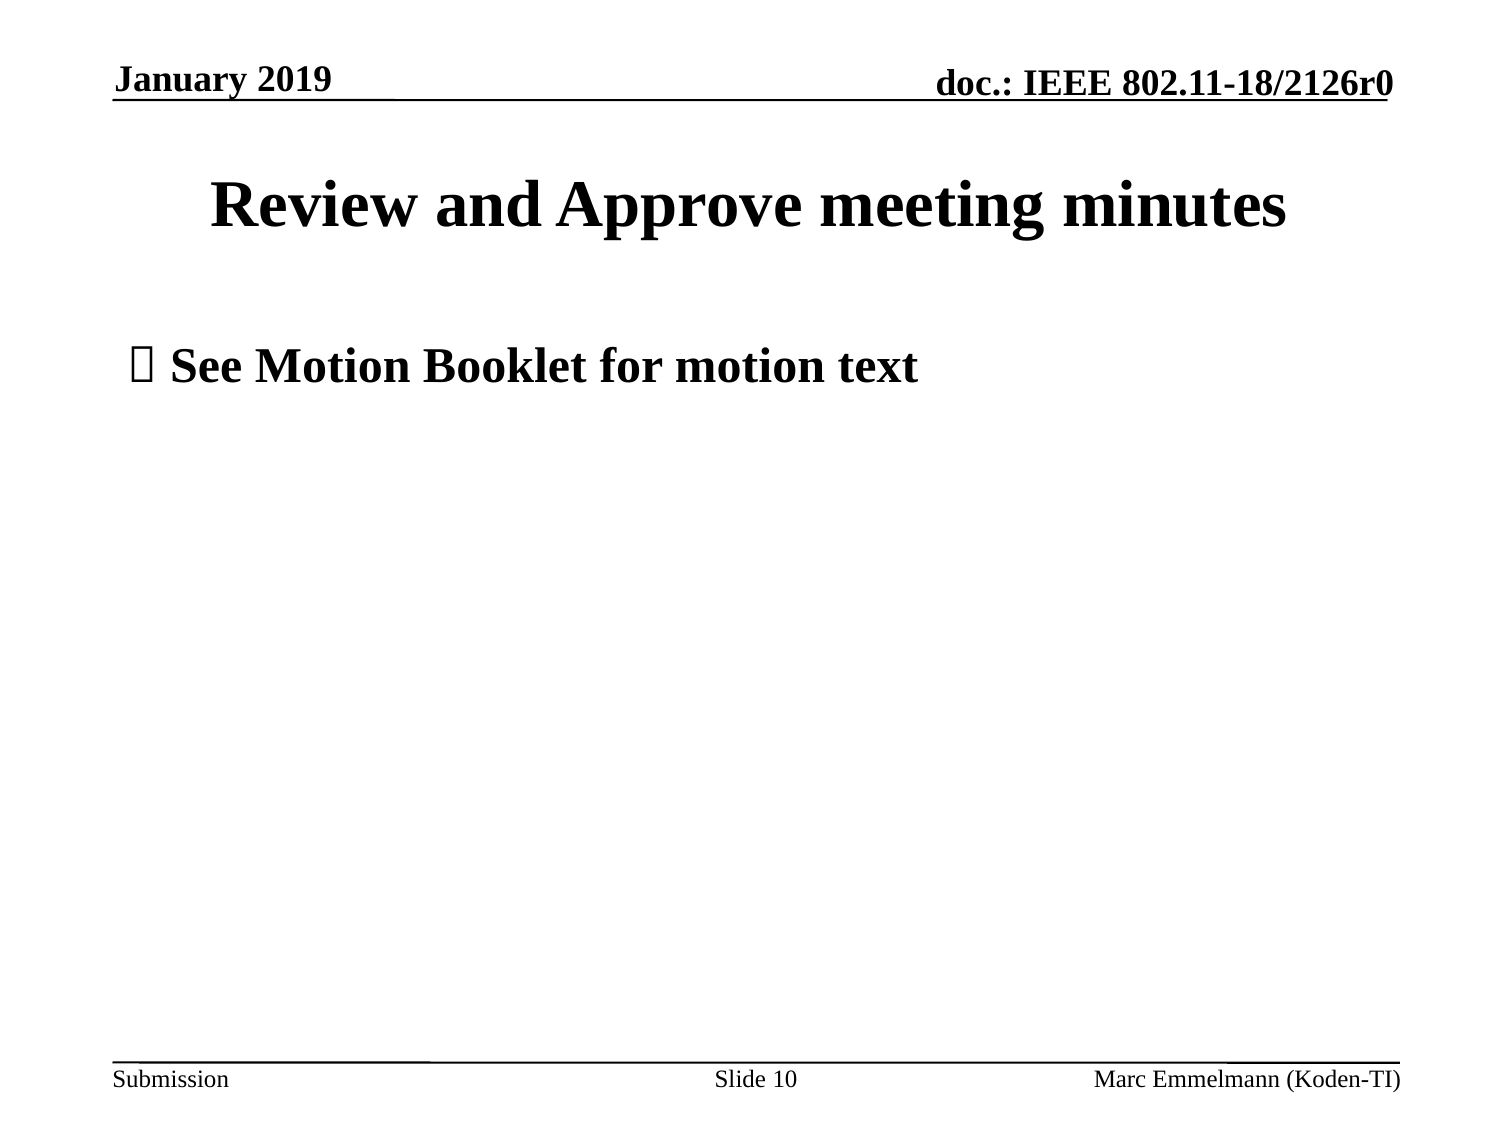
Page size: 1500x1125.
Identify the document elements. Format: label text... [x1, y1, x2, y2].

footer Marc Emmelmann (Koden-TI) [878, 1061, 1402, 1093]
list  See Motion Booklet for motion text [112, 324, 1388, 1000]
slide_number Slide 10 [712, 1061, 800, 1123]
title Review and Approve meeting minutes [112, 112, 1388, 288]
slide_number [114, 54, 423, 100]
